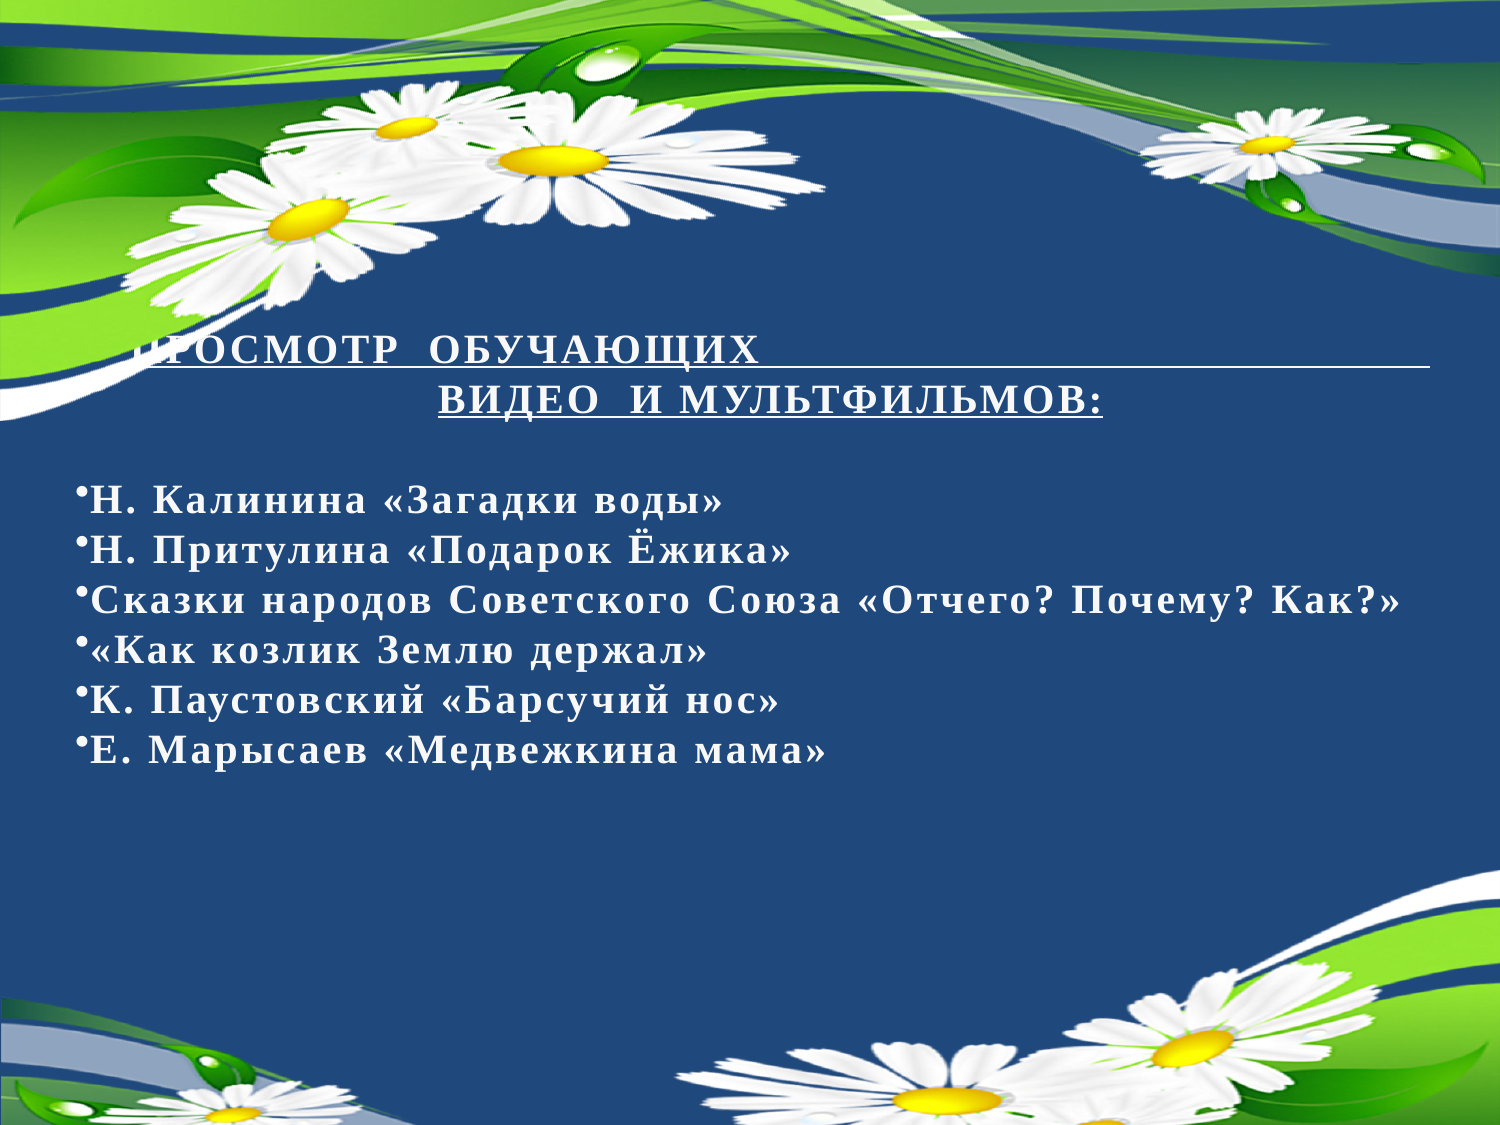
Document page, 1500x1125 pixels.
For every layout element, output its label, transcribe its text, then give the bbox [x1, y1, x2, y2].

text_box ПРОСМОТР ОБУЧАЮЩИХ ВИДЕО И МУЛЬТФИЛЬМОВ: Н. Калинина «Загадки воды» Н. Притулина «Подарок Ёжика» Сказки народов Советского Союза «Отчего? Почему? Как?» «Как козлик Землю держал» К. Паустовский «Барсучий нос» Е. Марысаев «Медвежкина мама» [41, 429, 1500, 869]
picture [0, 869, 1500, 1125]
picture [0, 0, 1500, 421]
